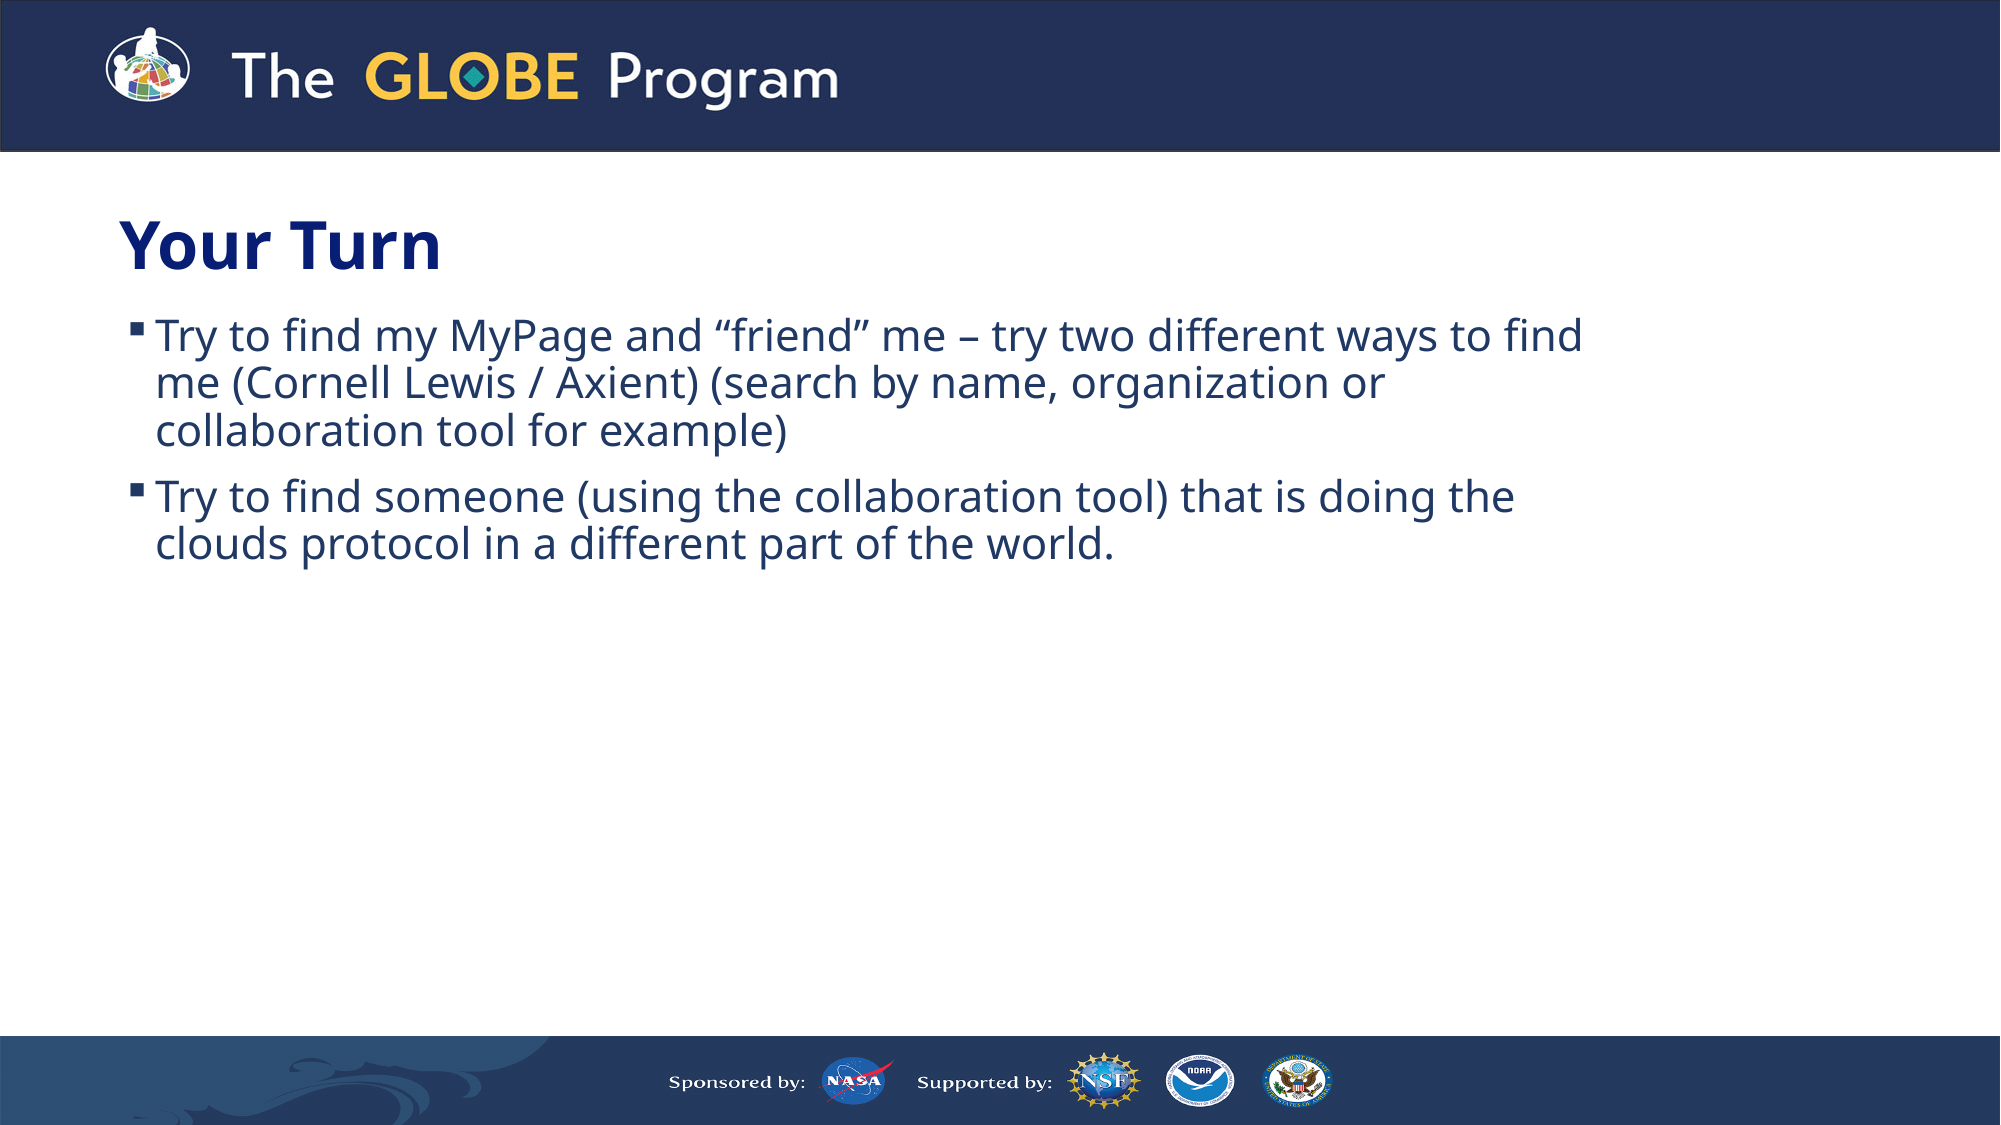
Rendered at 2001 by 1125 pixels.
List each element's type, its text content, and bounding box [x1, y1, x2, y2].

list Try to find my MyPage and “friend” me – try two different ways to find me (Cornell Lewis / Axient) (search by name, organization or collaboration tool for example) Try to find someone (using the collaboration tool) that is doing the clouds protocol in a different part of the world. [111, 306, 1677, 1007]
picture [0, 1036, 2000, 1125]
picture [0, 0, 2000, 152]
title Your Turn [104, 137, 1612, 292]
